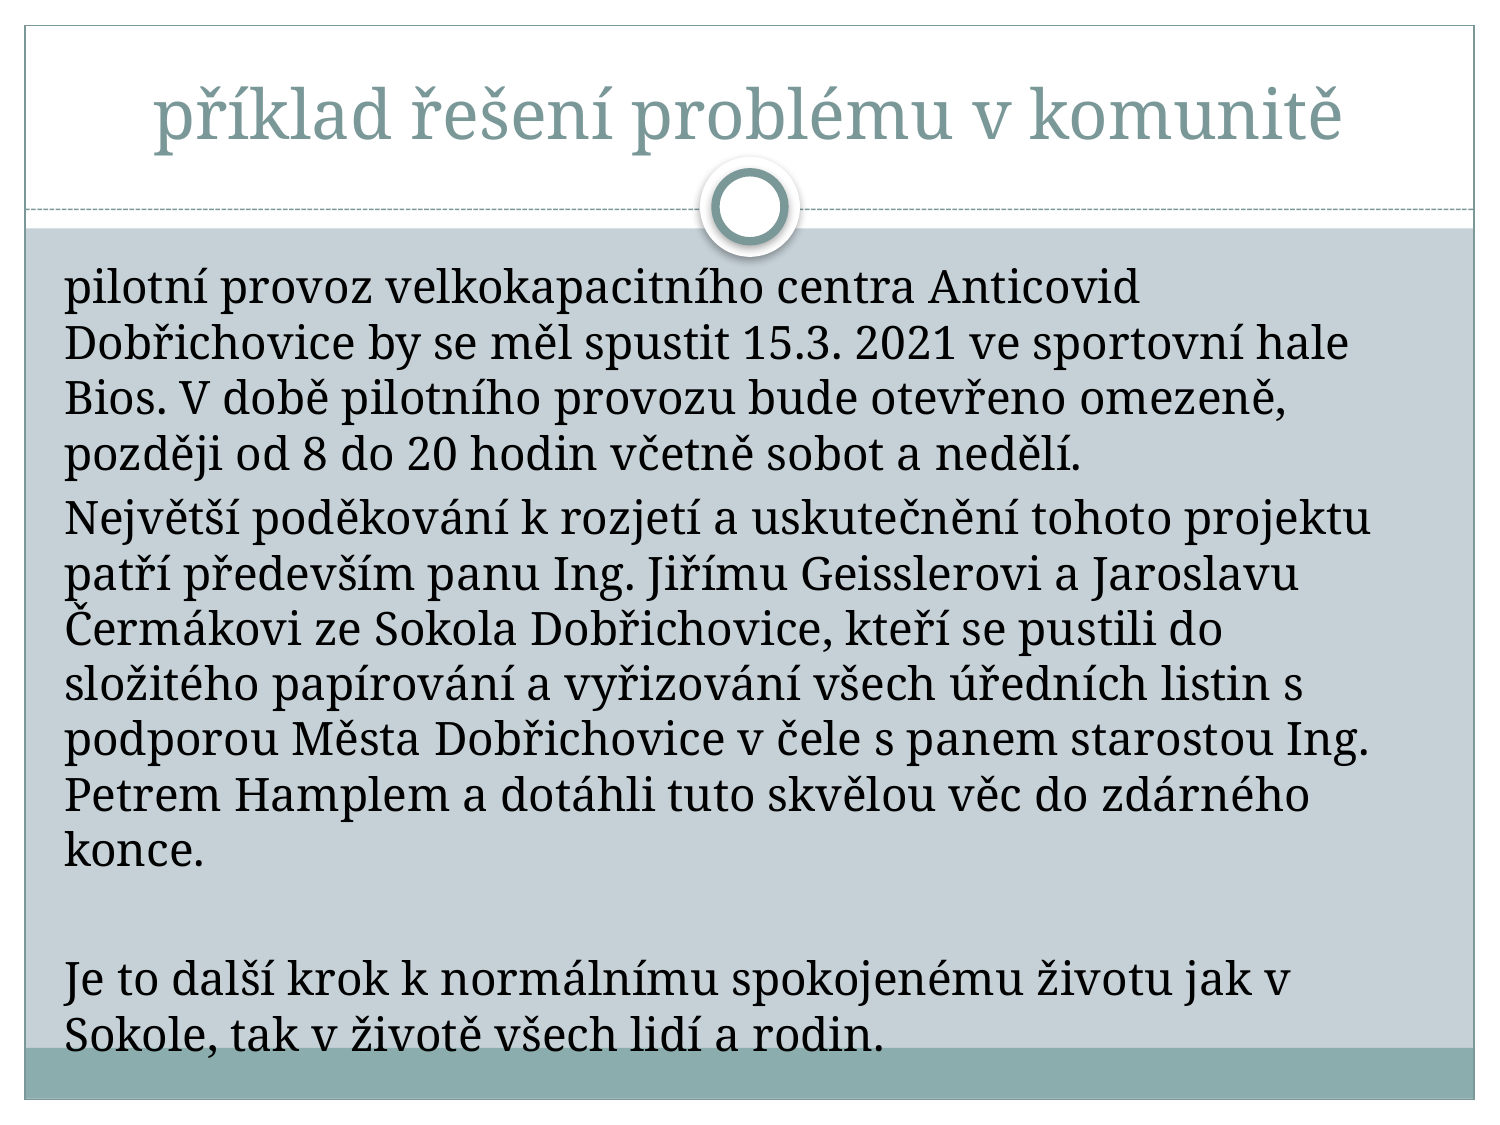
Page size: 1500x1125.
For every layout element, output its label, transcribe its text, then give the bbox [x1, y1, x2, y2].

list pilotní provoz velkokapacitního centra Anticovid Dobřichovice by se měl spustit 15.3. 2021 ve sportovní hale Bios. V době pilotního provozu bude otevřeno omezeně, později od 8 do 20 hodin včetně sobot a nedělí. Největší poděkování k rozjetí a uskutečnění tohoto projektu patří především panu Ing. Jiřímu Geisslerovi a Jaroslavu Čermákovi ze Sokola Dobřichovice, kteří se pustili do složitého papírování a vyřizování všech úředních listin s podporou Města Dobřichovice v čele s panem starostou Ing. Petrem Hamplem a dotáhli tuto skvělou věc do zdárného konce. Je to další krok k normálnímu spokojenému životu jak v Sokole, tak v životě všech lidí a rodin. [49, 250, 1445, 1071]
title příklad řešení problému v komunitě [49, 37, 1450, 161]
